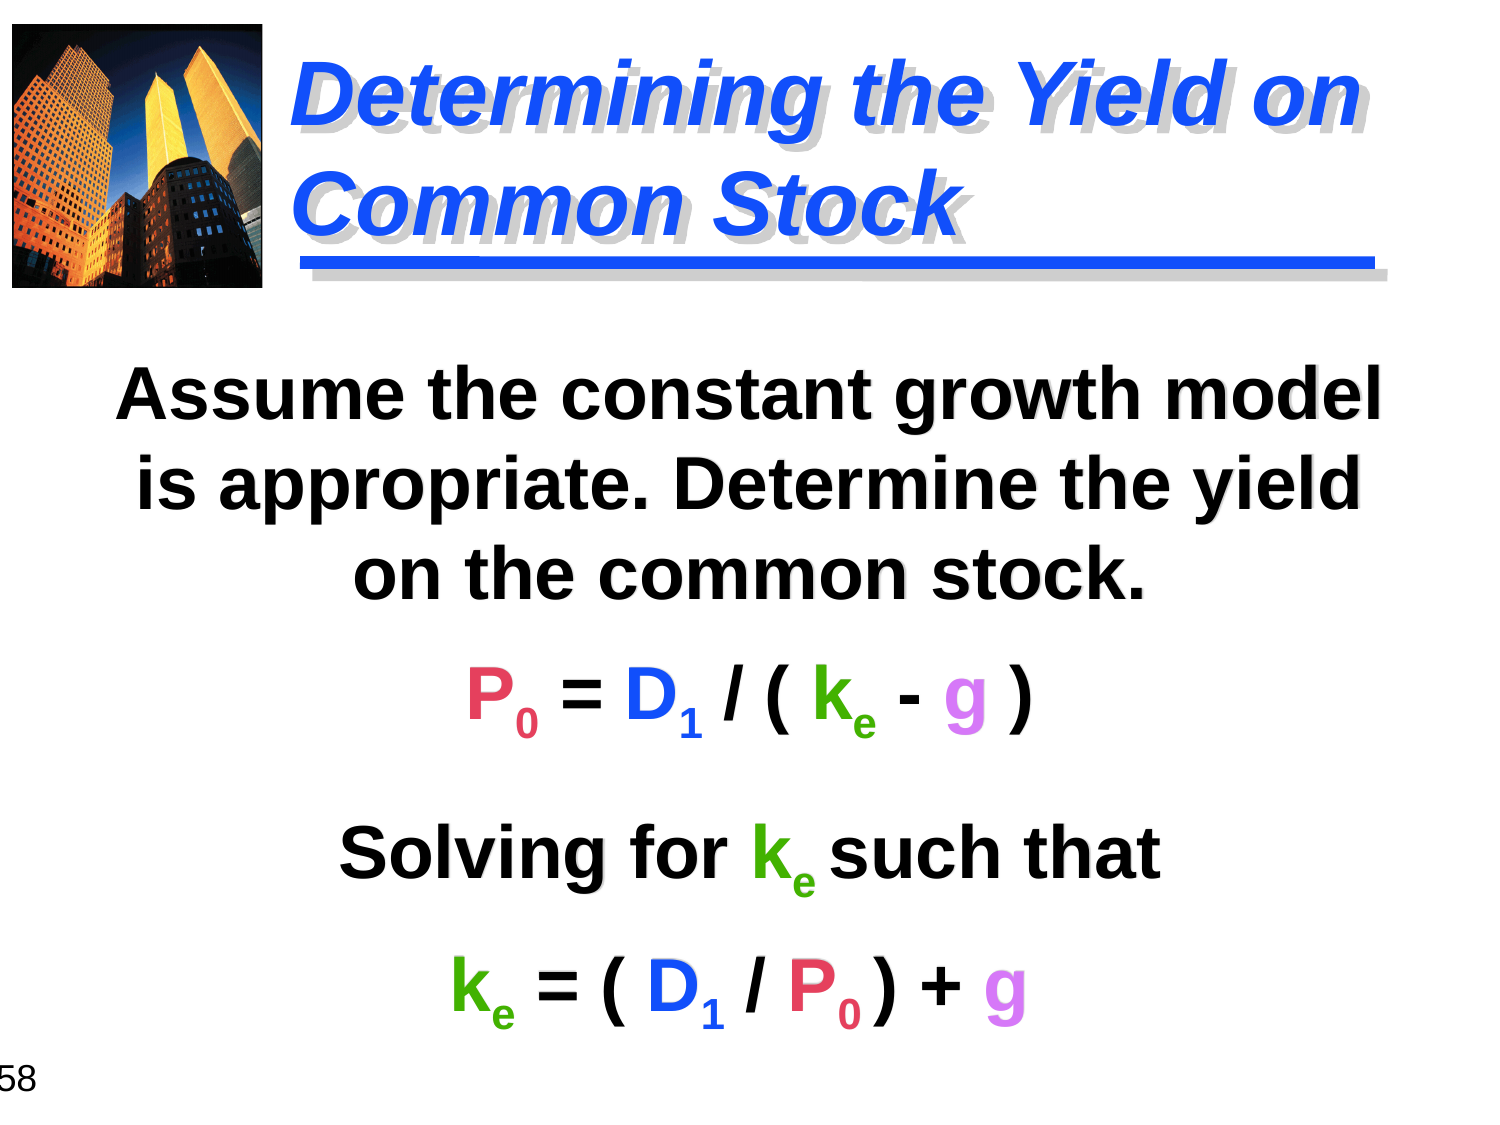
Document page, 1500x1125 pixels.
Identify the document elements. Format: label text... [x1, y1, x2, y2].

list Assume the constant growth model is appropriate. Determine the yield on the common stock. P0 = D1 / ( ke - g ) Solving for ke such that ke = ( D1 / P0 ) + g [87, 337, 1413, 1050]
picture [12, 24, 263, 288]
title Determining the Yield on Common Stock [275, 0, 1450, 288]
